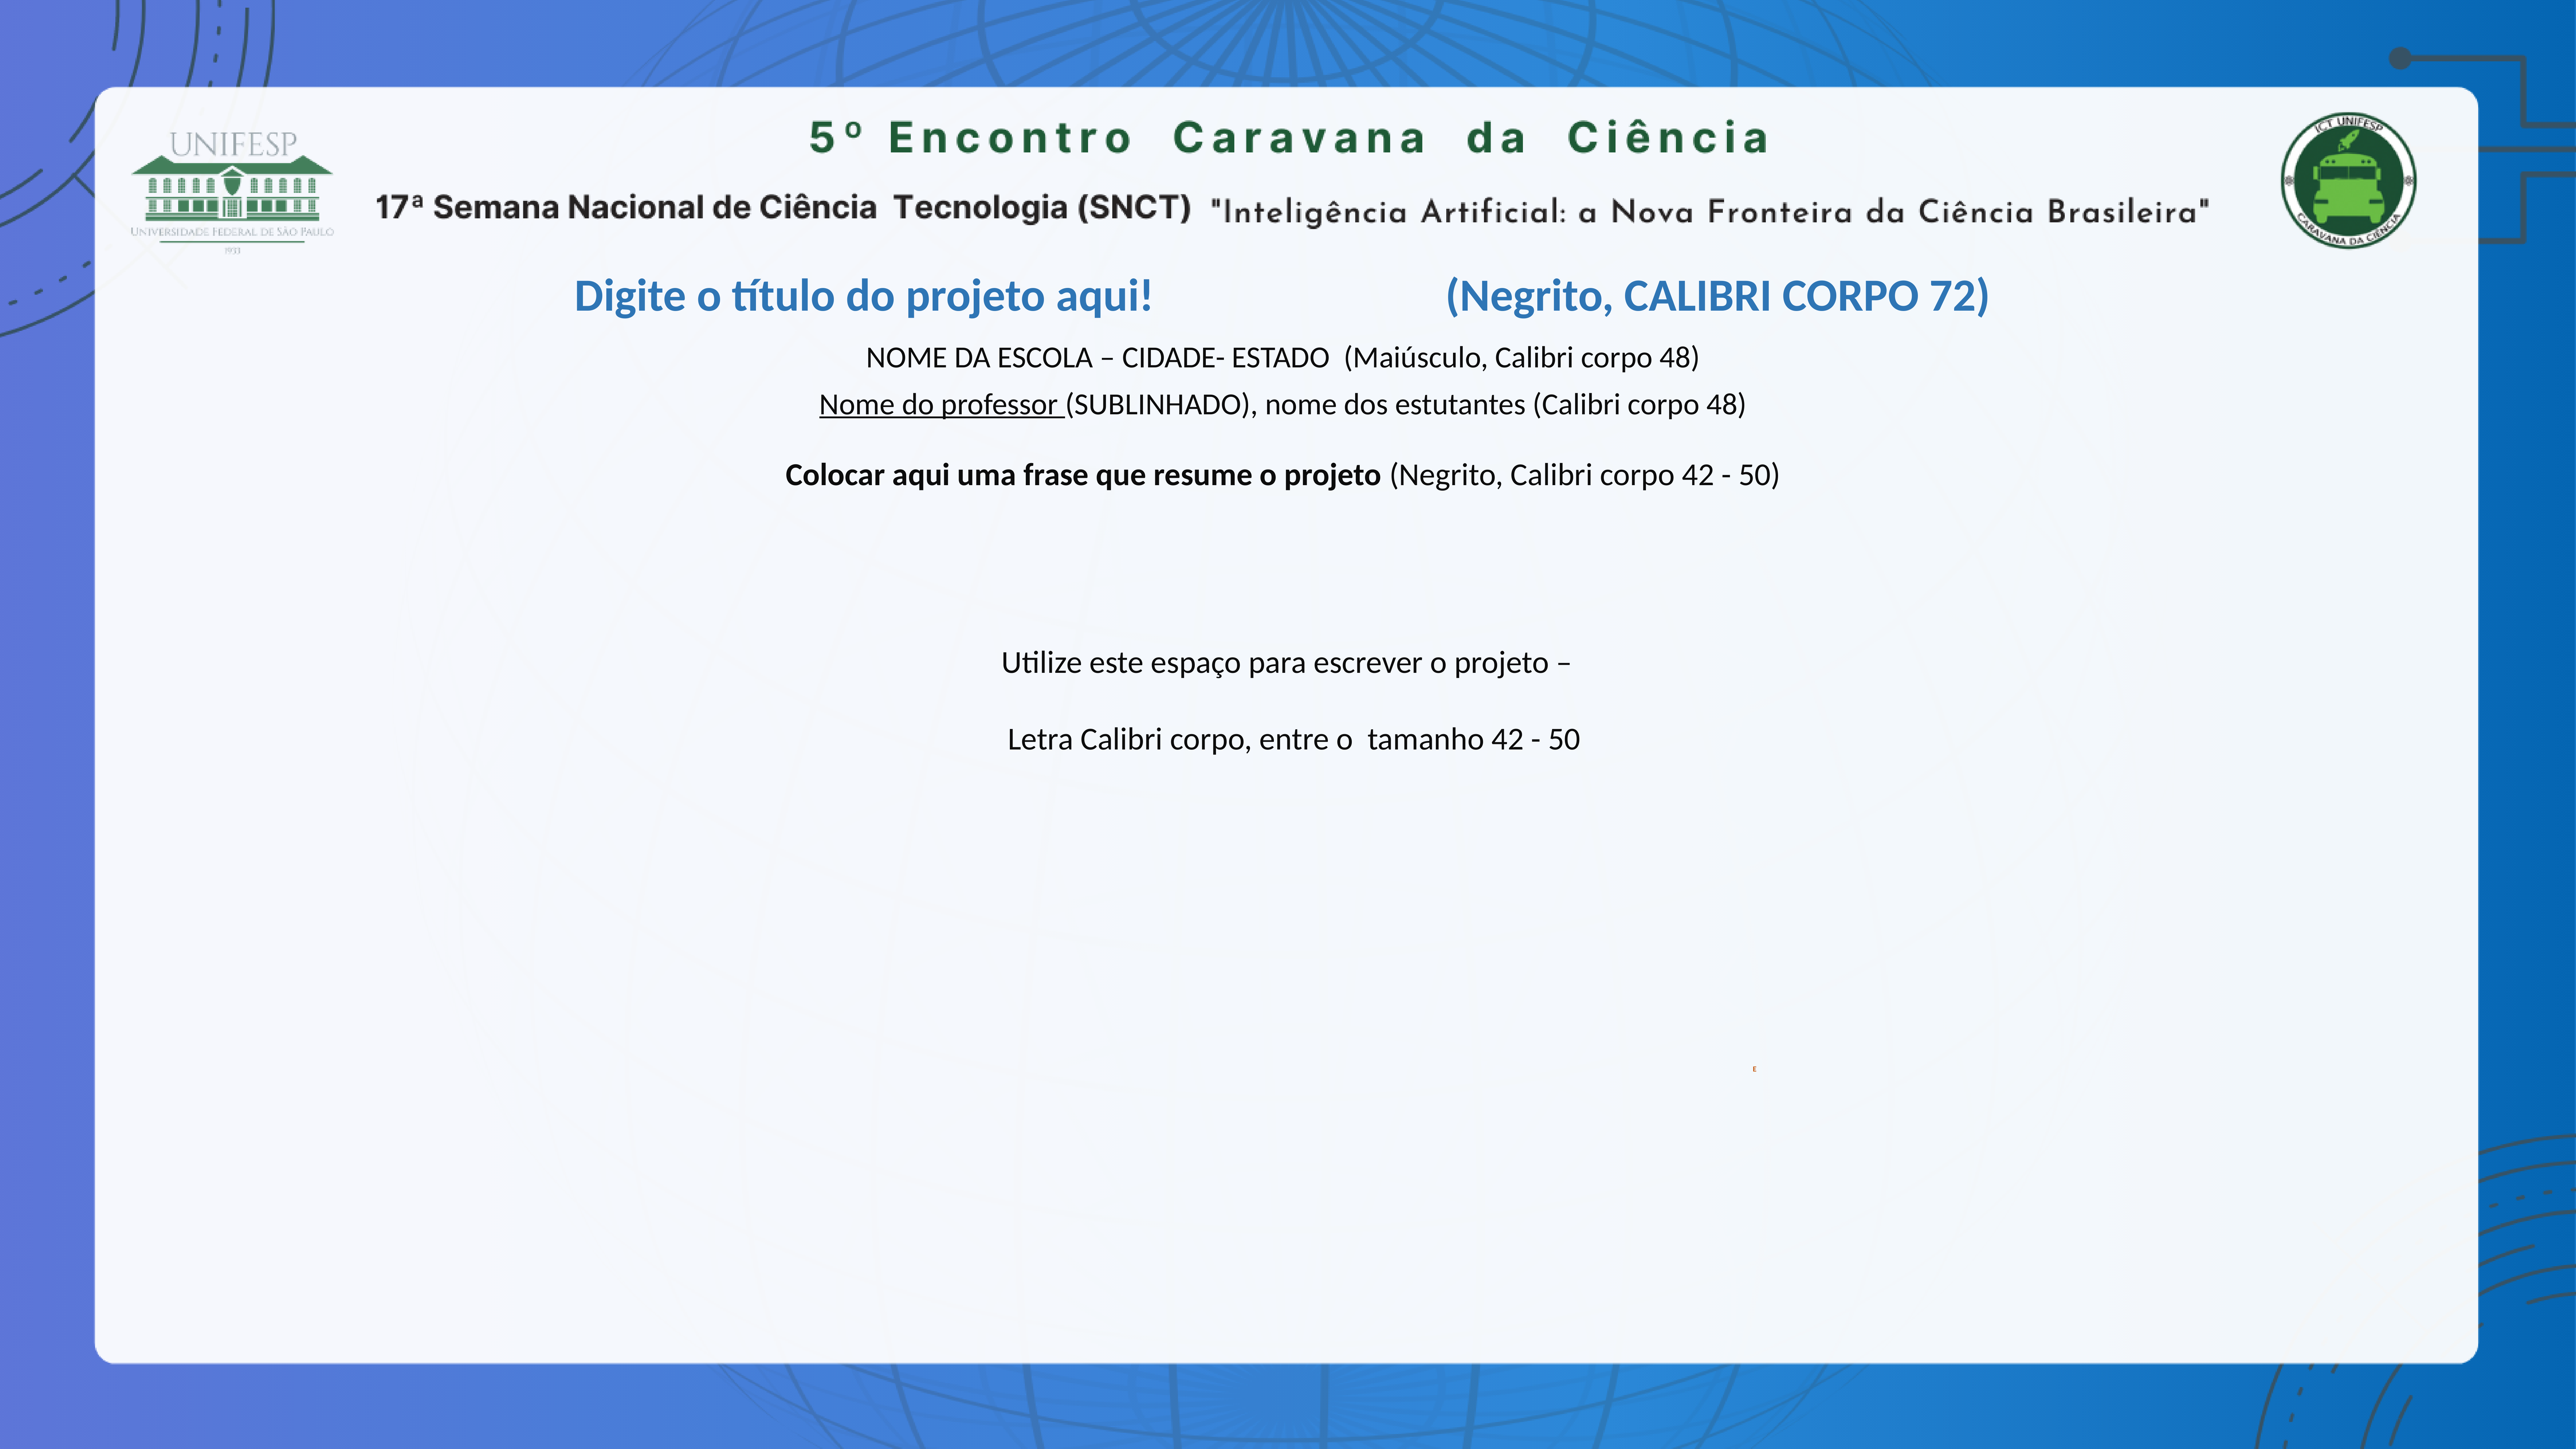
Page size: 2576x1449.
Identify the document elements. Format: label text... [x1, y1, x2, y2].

text_box E [1748, 1062, 1795, 1076]
picture [0, 0, 2576, 1449]
text_box Colocar aqui uma frase que resume o projeto (Negrito, Calibri corpo 42 - 50) [276, 451, 2291, 505]
text_box Digite o título do projeto aqui! (Negrito, CALIBRI CORPO 72) NOME DA ESCOLA – CIDADE- ESTADO (Maiúsculo, Calibri corpo 48) Nome do professor (SUBLINHADO), nome dos estutantes (Calibri corpo 48) [276, 262, 2291, 425]
text_box Utilize este espaço para escrever o projeto – Letra Calibri corpo, entre o tamanho 42 - 50 [770, 638, 1811, 691]
